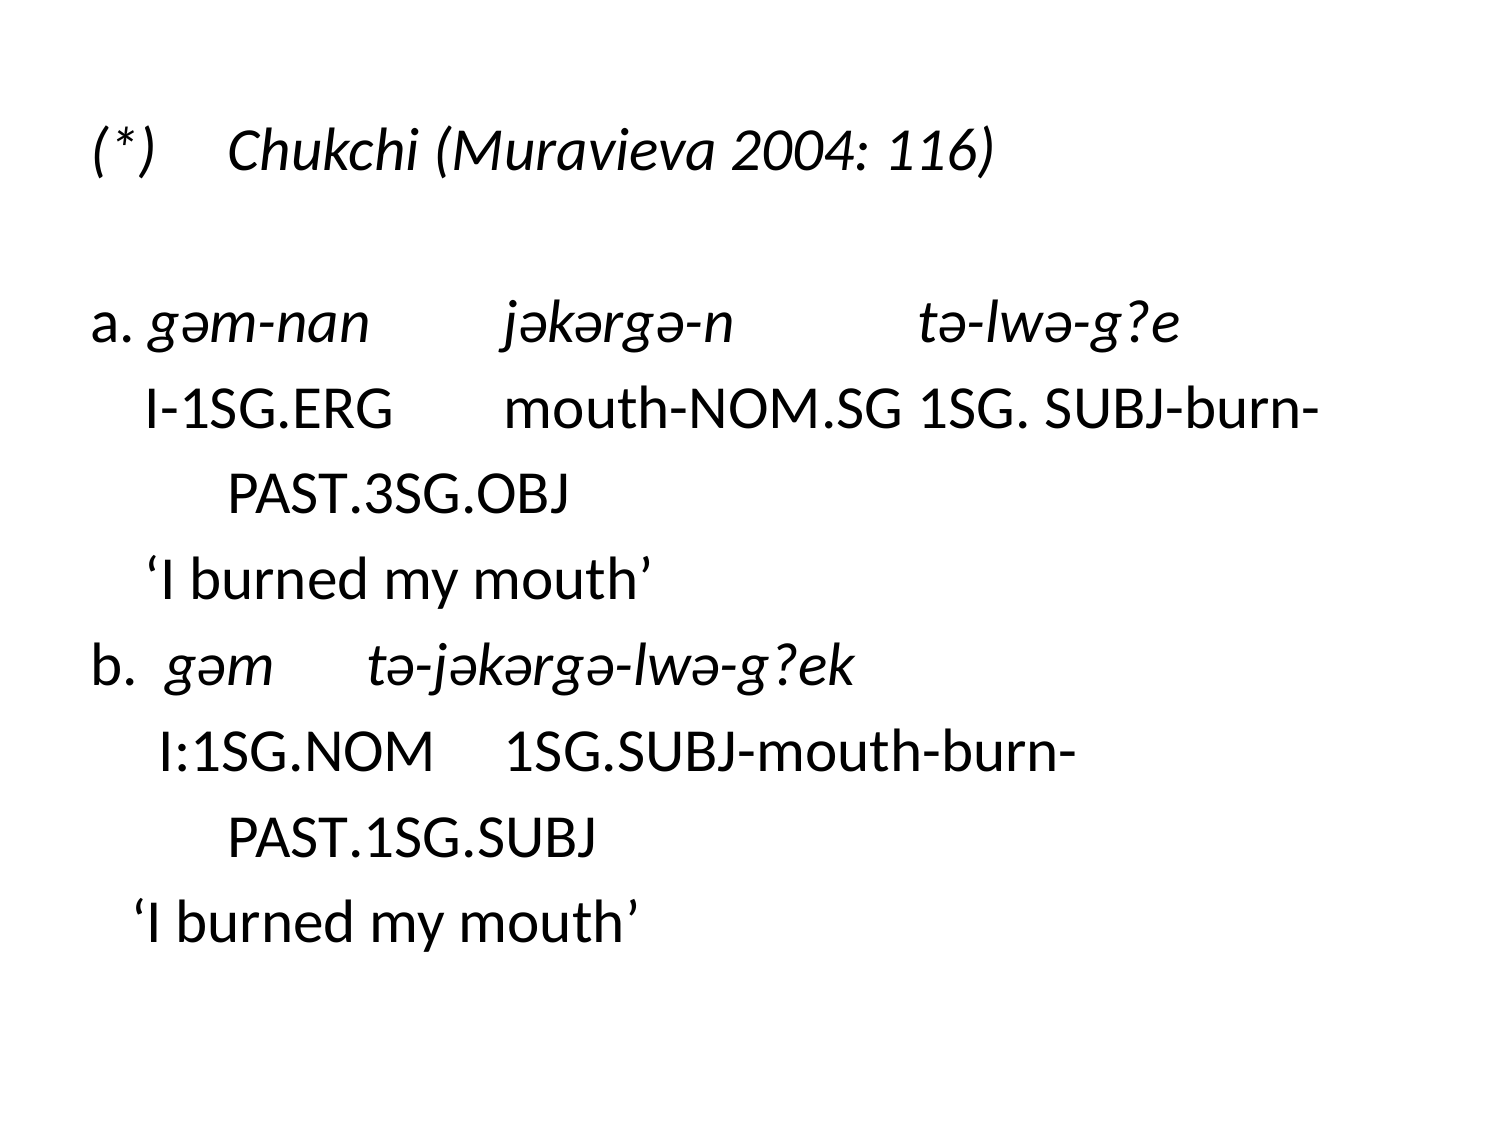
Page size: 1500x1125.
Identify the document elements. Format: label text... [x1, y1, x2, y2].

list (*) Chukchi (Muravieva 2004: 116) a. gǝm-nan jǝkǝrgǝ-n tǝ-lwǝ-g?e I-1sg.erg mouth-nom.sg 1sg. subj-burn- past.3sg.obj ‘I burned my mouth’ b. gǝm tǝ-jǝkǝrgǝ-lwǝ-g?ek I:1sg.nom 1sg.subj-mouth-burn- past.1sg.subj ‘I burned my mouth’ [75, 101, 1425, 1005]
